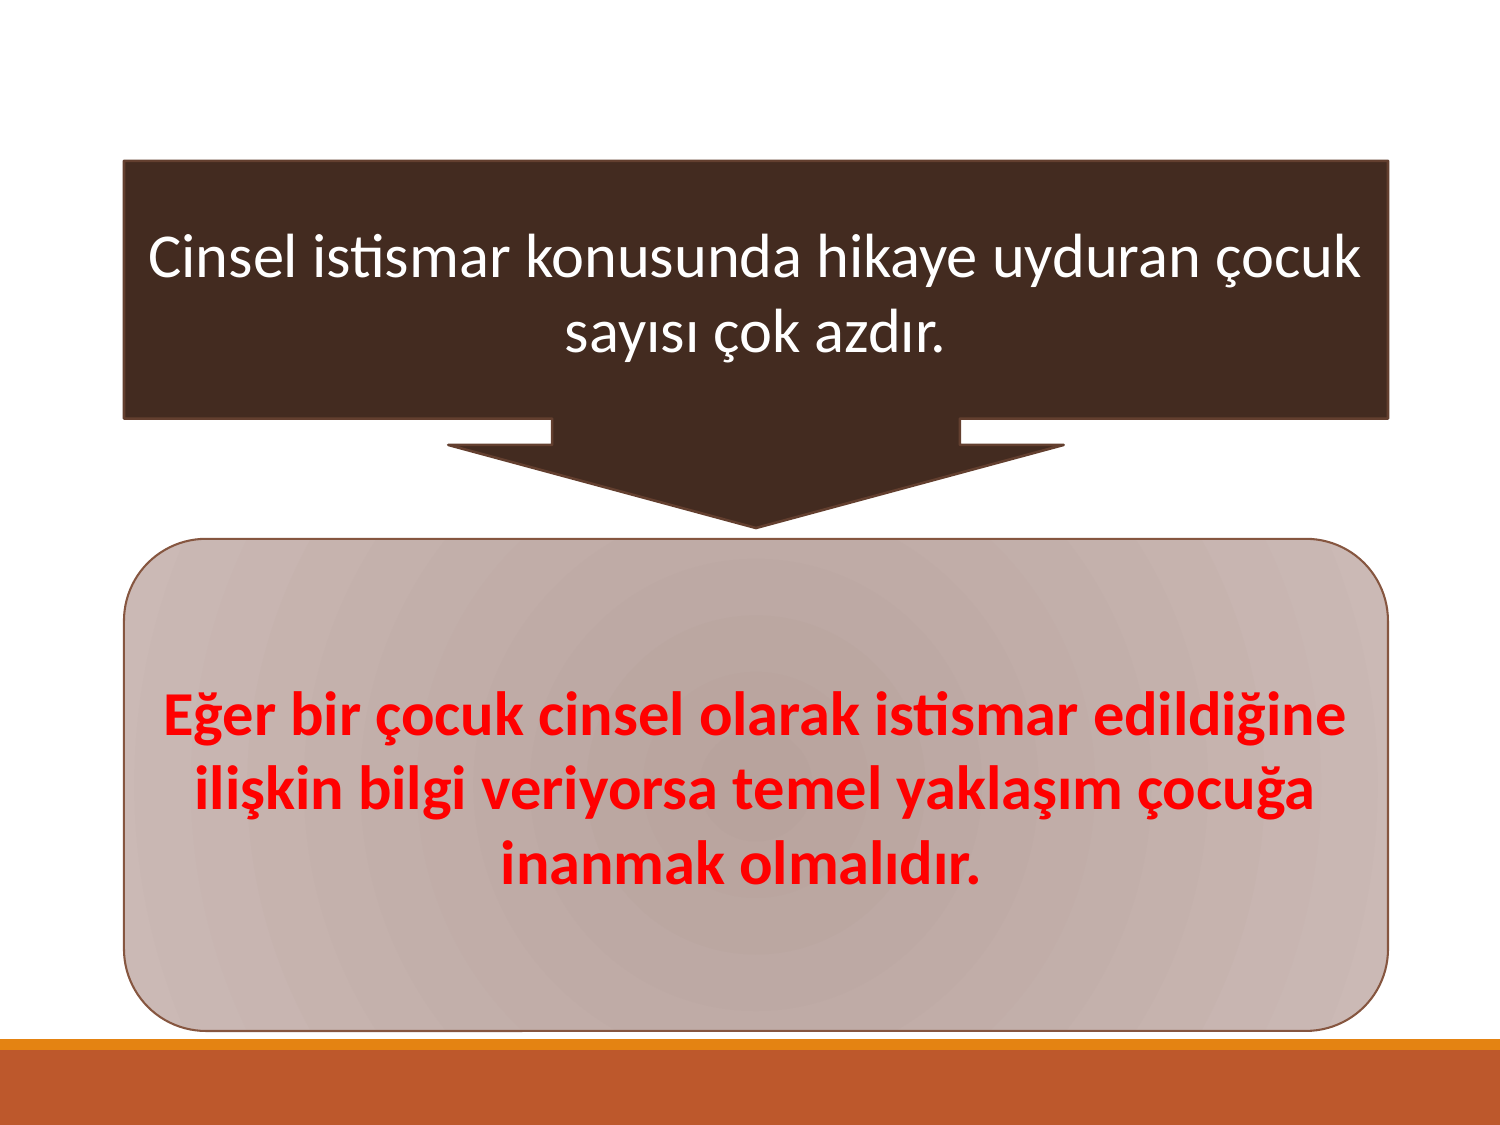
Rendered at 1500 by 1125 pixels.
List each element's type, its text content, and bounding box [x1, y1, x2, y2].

text_box Cinsel istismar konusunda hikaye uyduran çocuk sayısı çok azdır. [122, 159, 1390, 530]
text_box Eğer bir çocuk cinsel olarak istismar edildiğine ilişkin bilgi veriyorsa temel yaklaşım çocuğa inanmak olmalıdır. [122, 537, 1390, 1033]
